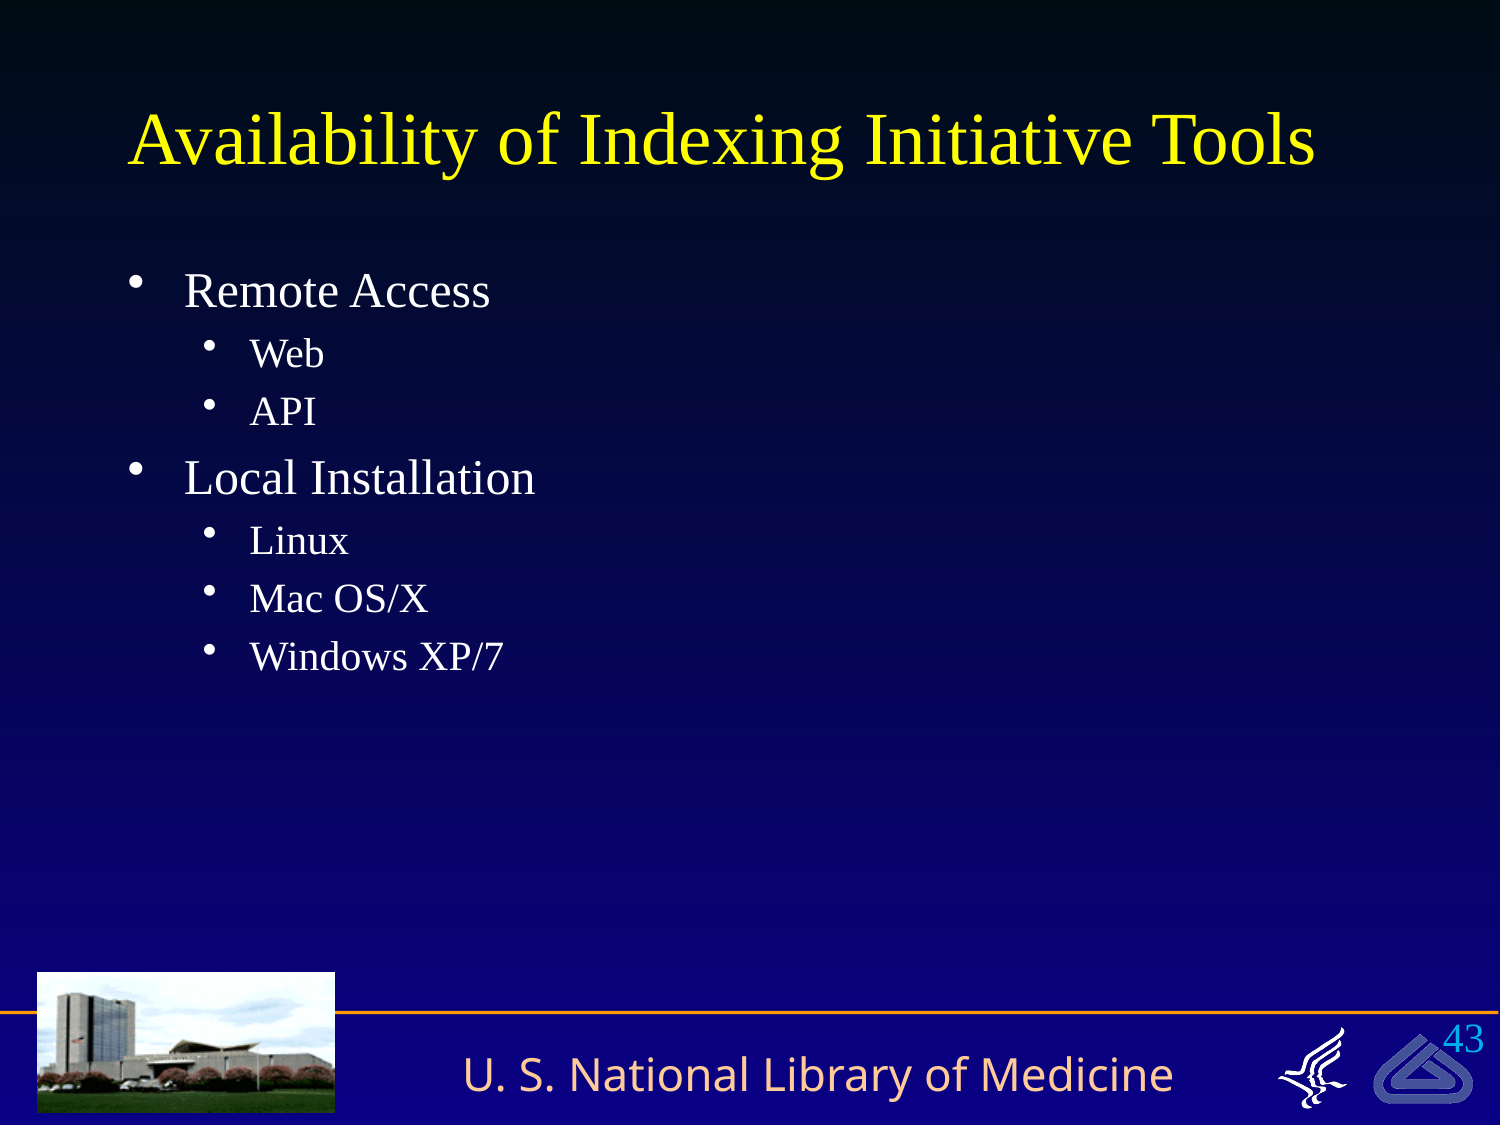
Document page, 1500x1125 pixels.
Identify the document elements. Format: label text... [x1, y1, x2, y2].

picture [1370, 1082, 1477, 1109]
list Remote Access Web API Local Installation Linux Mac OS/X Windows XP/7 [112, 249, 1388, 1000]
picture [1275, 1082, 1351, 1114]
title Availability of Indexing Initiative Tools [112, 75, 1388, 188]
slide_number 43 [1149, 1002, 1500, 1082]
picture [37, 972, 335, 1113]
